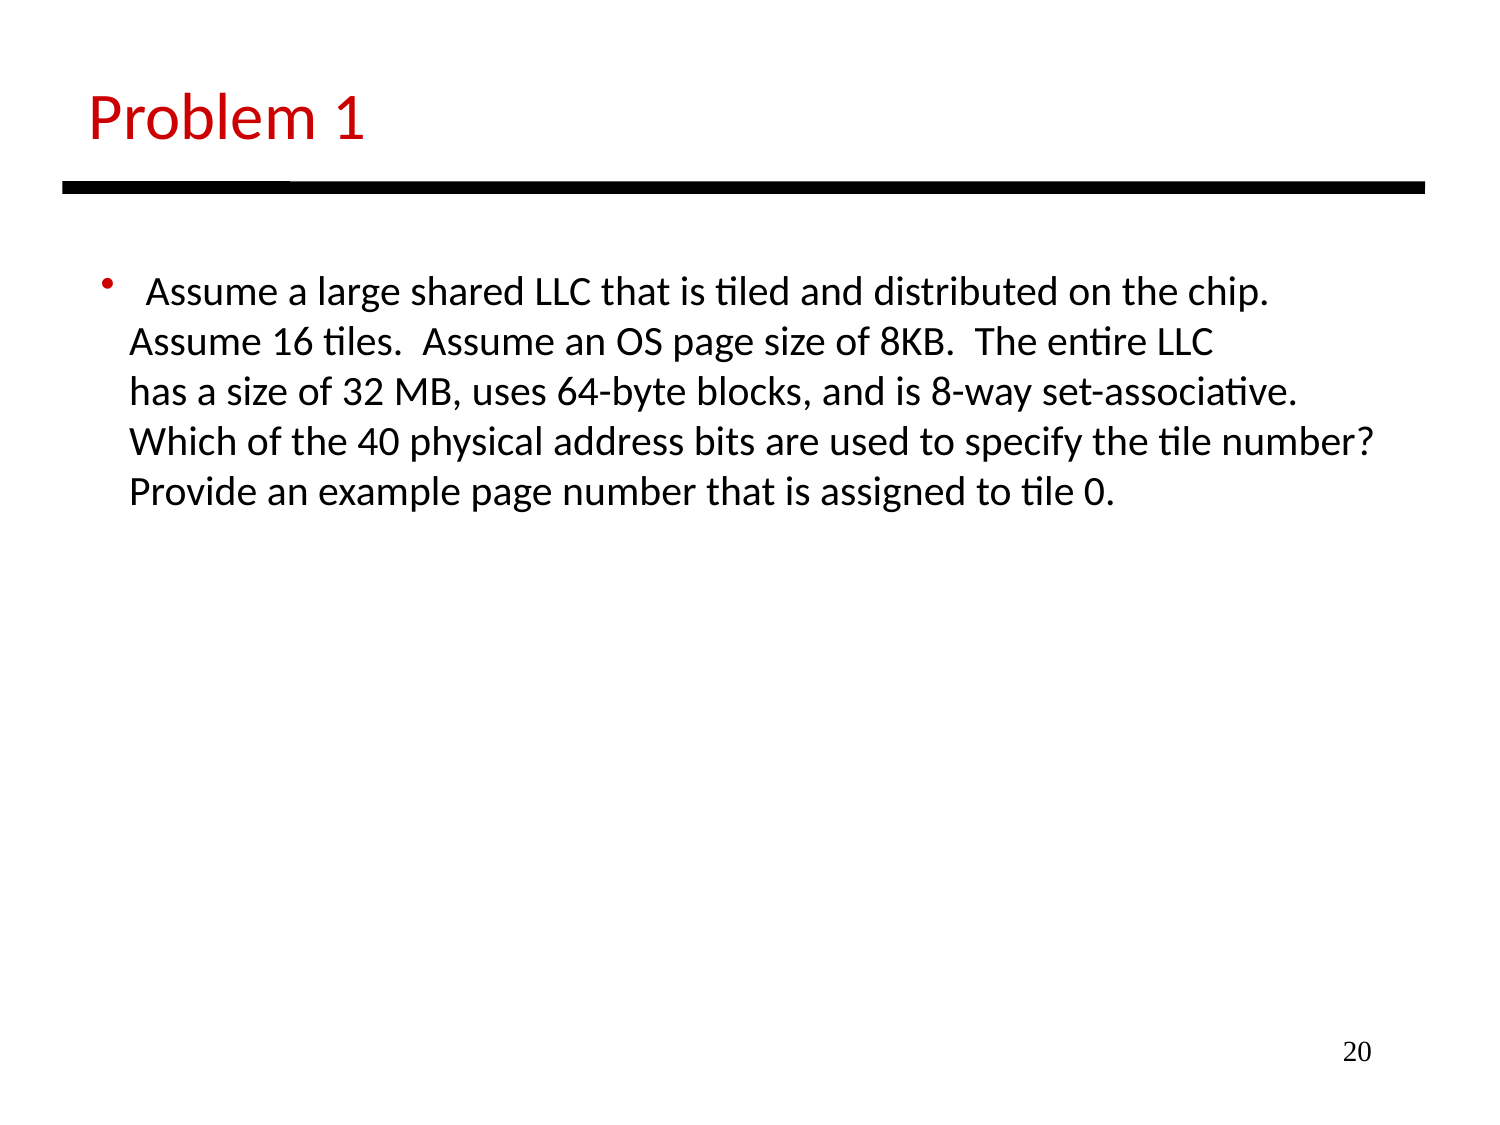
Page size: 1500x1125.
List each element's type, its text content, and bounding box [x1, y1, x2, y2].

text_box Problem 1 [74, 65, 382, 160]
slide_number 20 [1074, 1024, 1388, 1101]
text_box Assume a large shared LLC that is tiled and distributed on the chip. Assume 16 tiles. Assume an OS page size of 8KB. The entire LLC has a size of 32 MB, uses 64-byte blocks, and is 8-way set-associative. Which of the 40 physical address bits are used to specify the tile number? Provide an example page number that is assigned to tile 0. [85, 256, 1391, 622]
